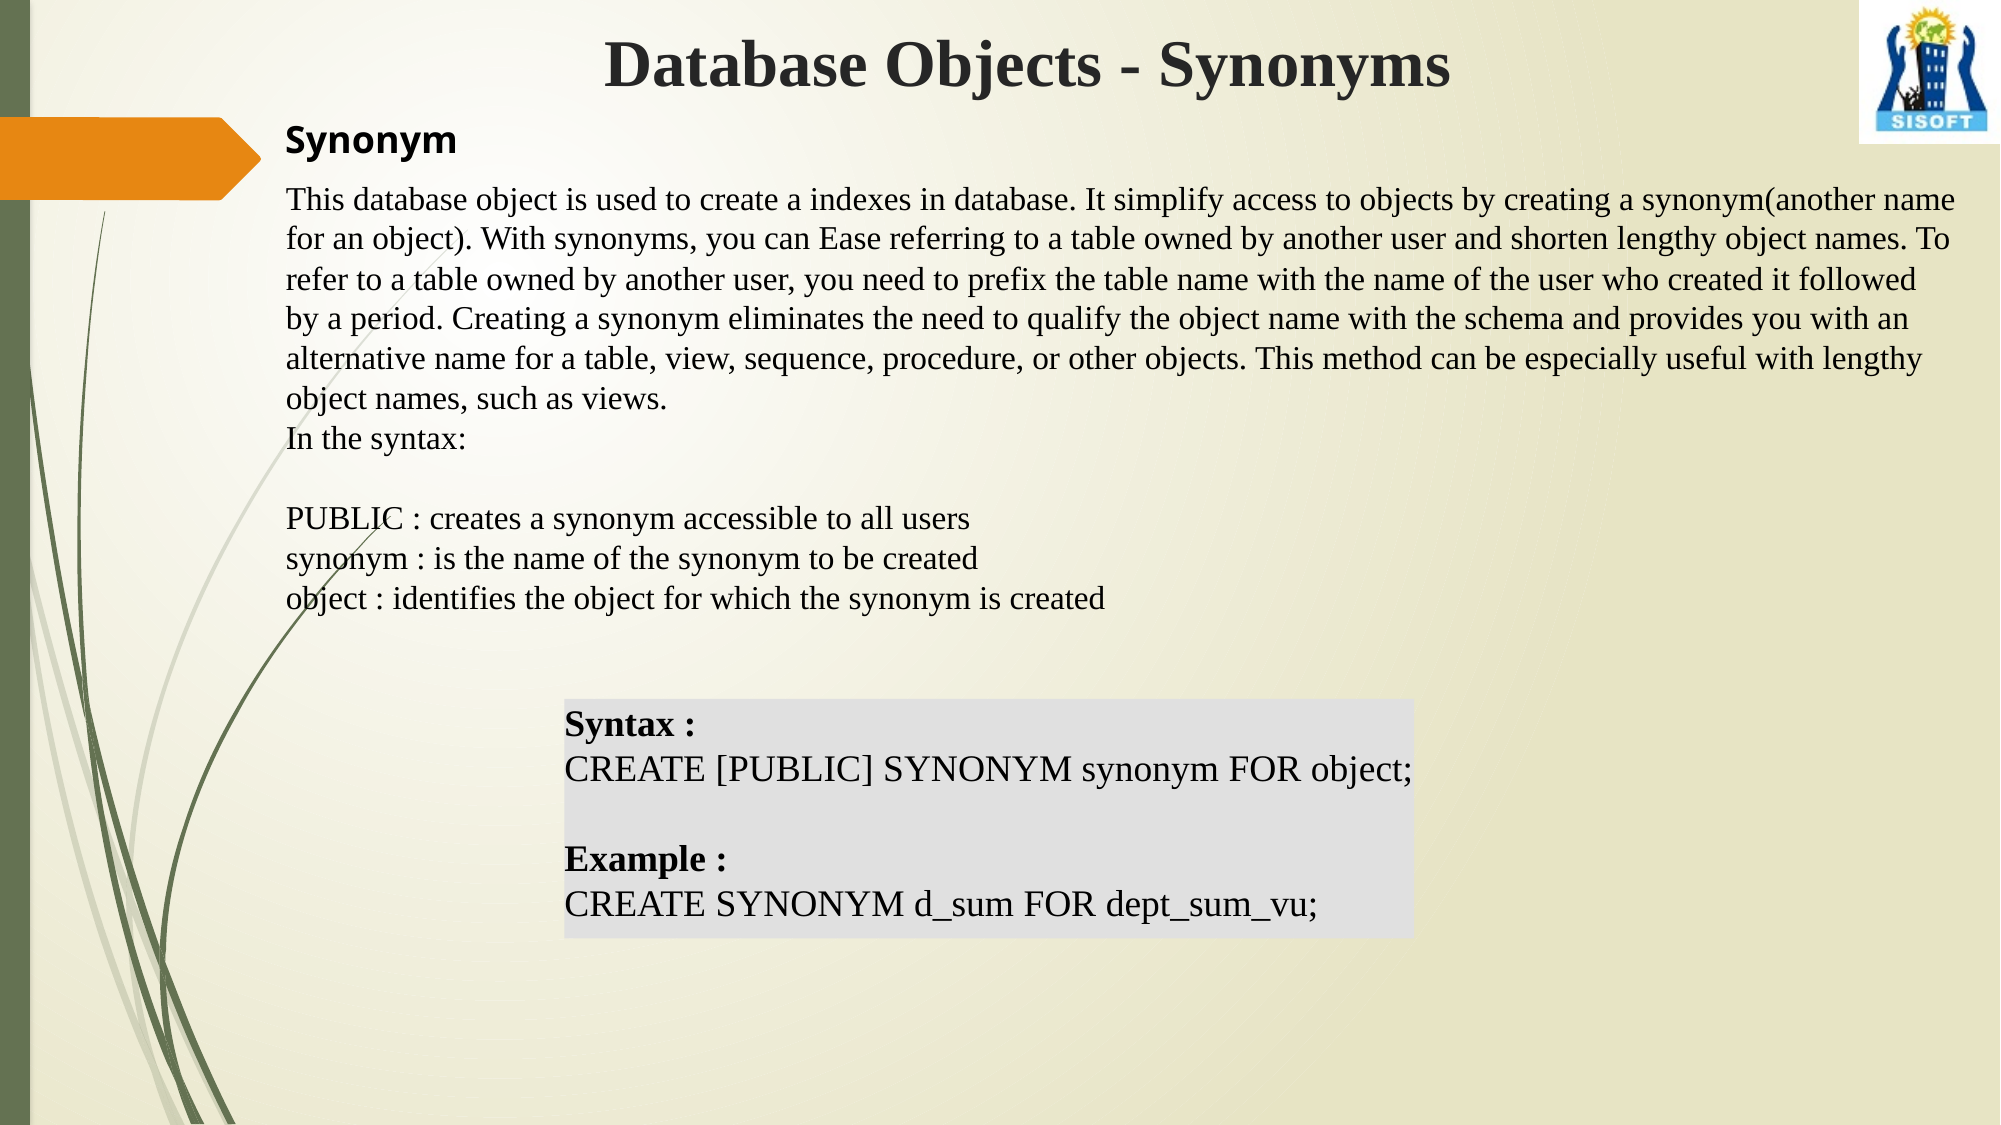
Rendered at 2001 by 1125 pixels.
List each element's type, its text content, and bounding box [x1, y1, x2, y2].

text_box This database object is used to create a indexes in database. It simplify access to objects by creating a synonym(another name for an object). With synonyms, you can Ease referring to a table owned by another user and shorten lengthy object names. To refer to a table owned by another user, you need to prefix the table name with the name of the user who created it followed by a period. Creating a synonym eliminates the need to qualify the object name with the schema and provides you with an alternative name for a table, view, sequence, procedure, or other objects. This method can be especially useful with lengthy object names, such as views. In the syntax: PUBLIC : creates a synonym accessible to all users synonym : is the name of the synonym to be created object : identifies the object for which the synonym is created [271, 169, 1975, 624]
text_box Syntax : CREATE [PUBLIC] SYNONYM synonym FOR object; Example : CREATE SYNONYM d_sum FOR dept_sum_vu; [564, 698, 1415, 939]
title Database Objects - Synonyms [216, 12, 1841, 95]
picture [1859, 0, 2000, 144]
text_box Synonym [270, 108, 473, 169]
